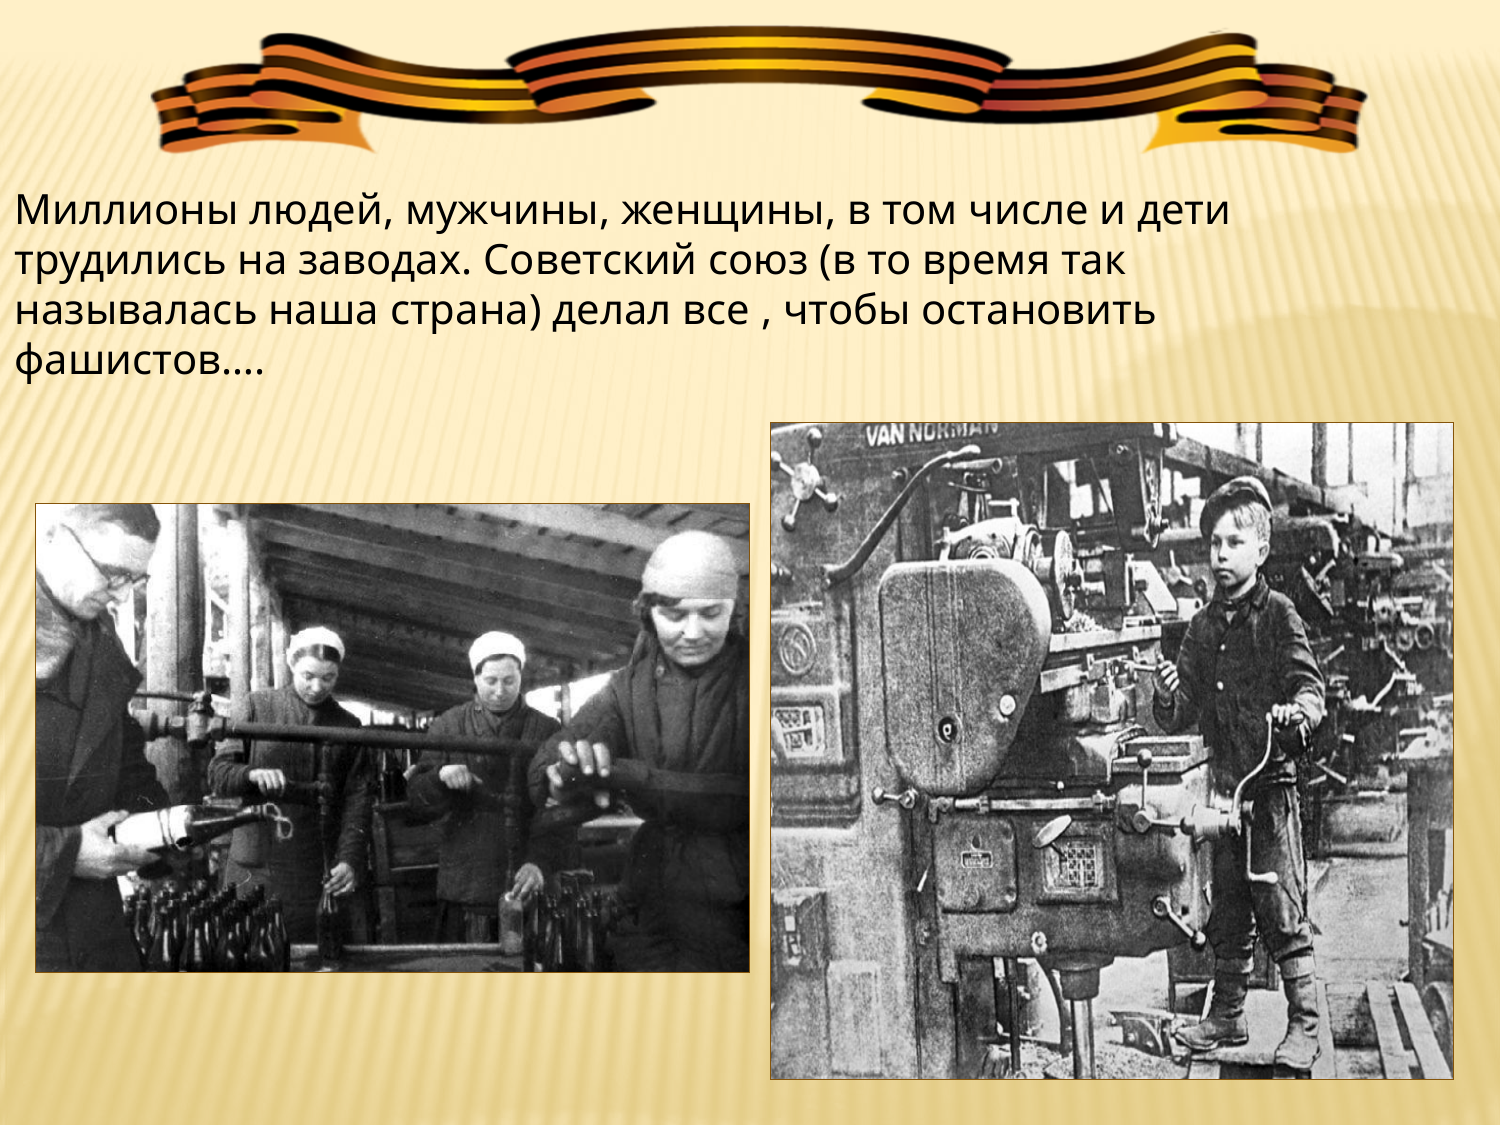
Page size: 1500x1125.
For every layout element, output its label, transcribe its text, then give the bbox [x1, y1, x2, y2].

picture [34, 503, 751, 973]
text_box Миллионы людей, мужчины, женщины, в том числе и дети трудились на заводах. Советский союз (в то время так называлась наша страна) делал все , чтобы остановить фашистов…. [0, 175, 1325, 391]
picture [770, 422, 1454, 1081]
picture [58, 0, 1442, 200]
